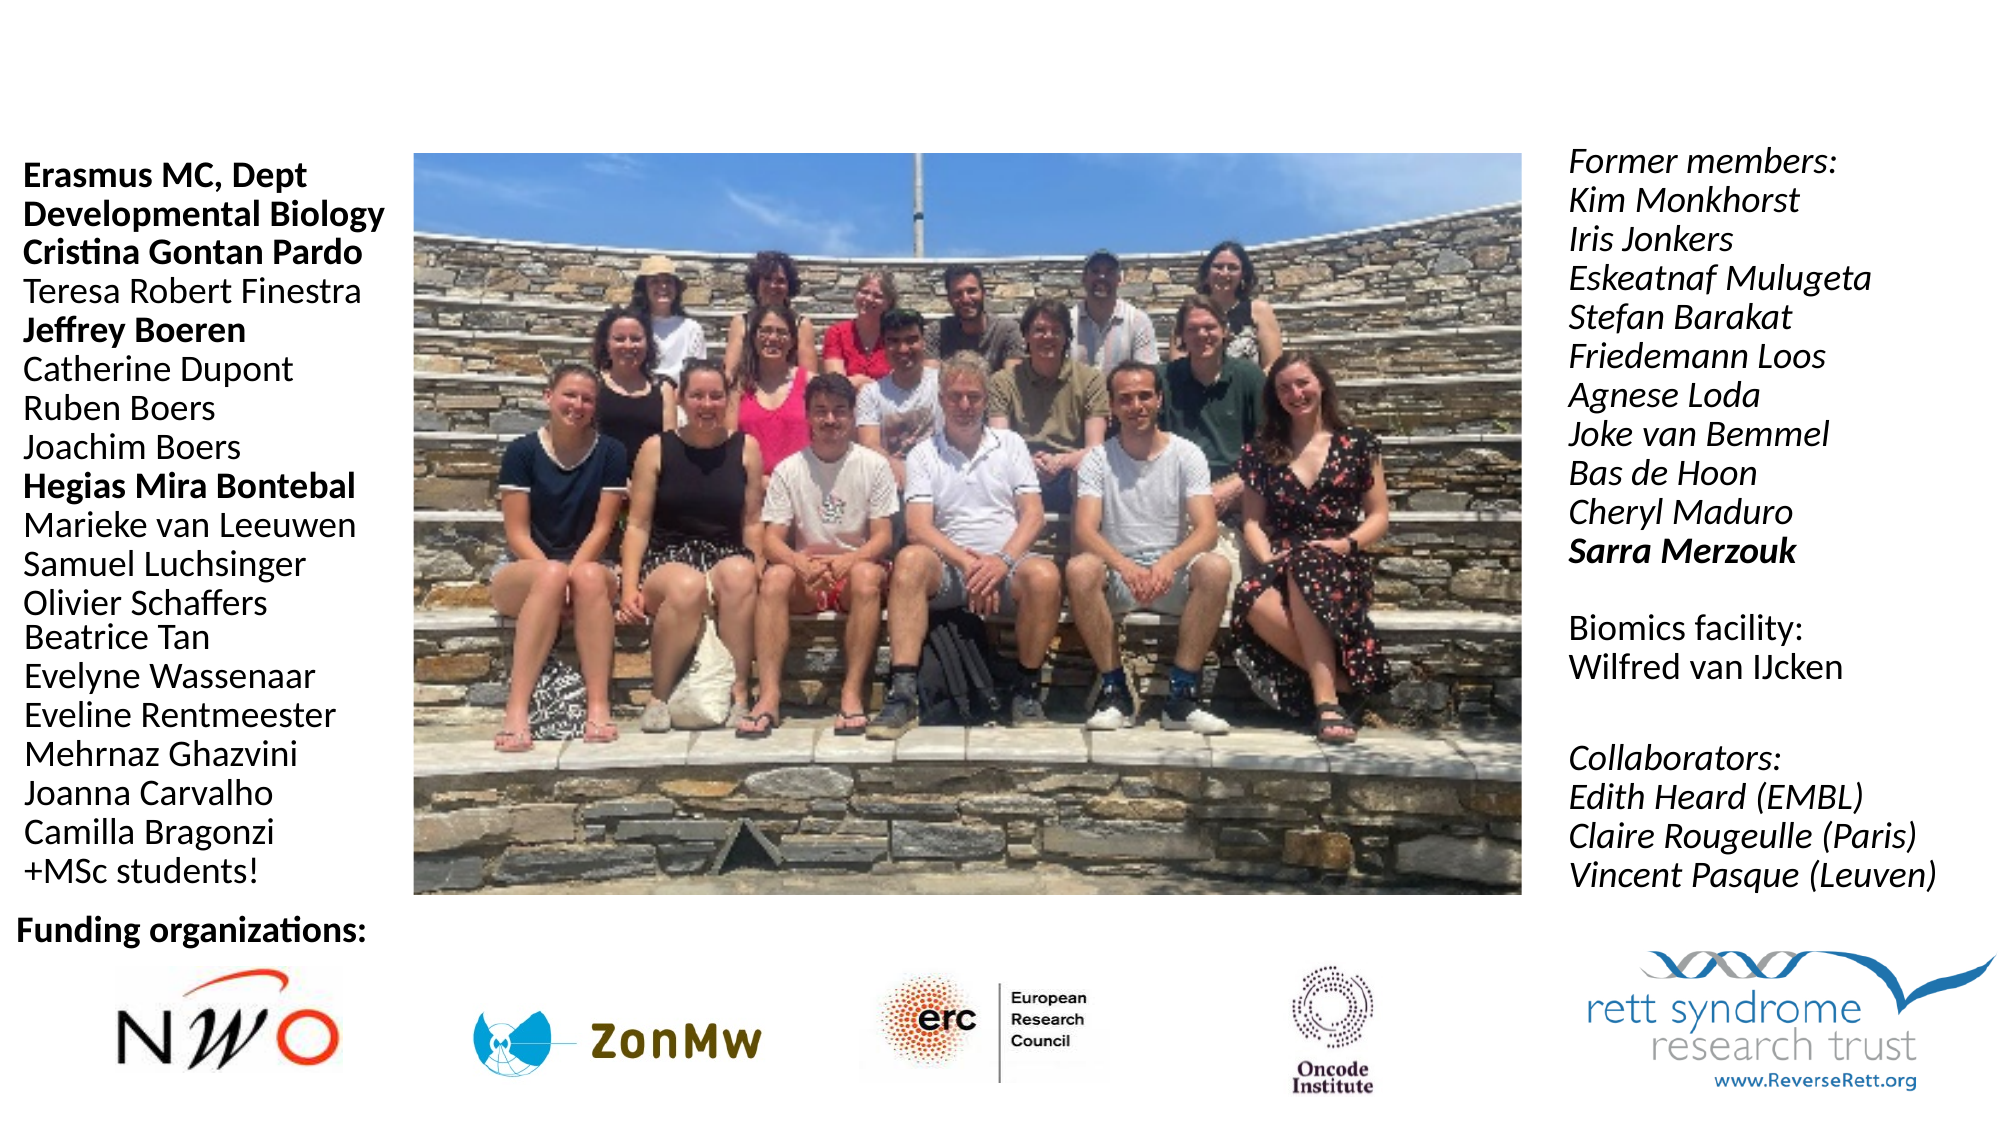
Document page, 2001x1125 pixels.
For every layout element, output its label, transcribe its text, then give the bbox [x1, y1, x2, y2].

picture [115, 966, 343, 1073]
picture [413, 152, 1522, 895]
picture [1577, 940, 2000, 1100]
text_box Erasmus MC, Dept Developmental Biology Cristina Gontan Pardo Teresa Robert Finestra Jeffrey Boeren Catherine Dupont Ruben Boers Joachim Boers Hegias Mira Bontebal Marieke van Leeuwen Samuel Luchsinger Olivier Schaffers [8, 148, 432, 631]
text_box Former members: Kim Monkhorst Iris Jonkers Eskeatnaf Mulugeta Stefan Barakat Friedemann Loos Agnese Loda Joke van Bemmel Bas de Hoon Cheryl Maduro Sarra Merzouk Biomics facility: Wilfred van IJcken [1553, 135, 1906, 695]
picture [457, 1003, 778, 1085]
picture [1283, 959, 1384, 1097]
text_box Collaborators: Edith Heard (EMBL) Claire Rougeulle (Paris) Vincent Pasque (Leuven) [1553, 731, 2000, 902]
text_box Funding organizations: [1, 903, 529, 957]
text_box Beatrice Tan Evelyne Wassenaar Eveline Rentmeester Mehrnaz Ghazvini Joanna Carvalho Camilla Bragonzi +MSc students! [9, 610, 391, 898]
picture [859, 957, 1110, 1083]
